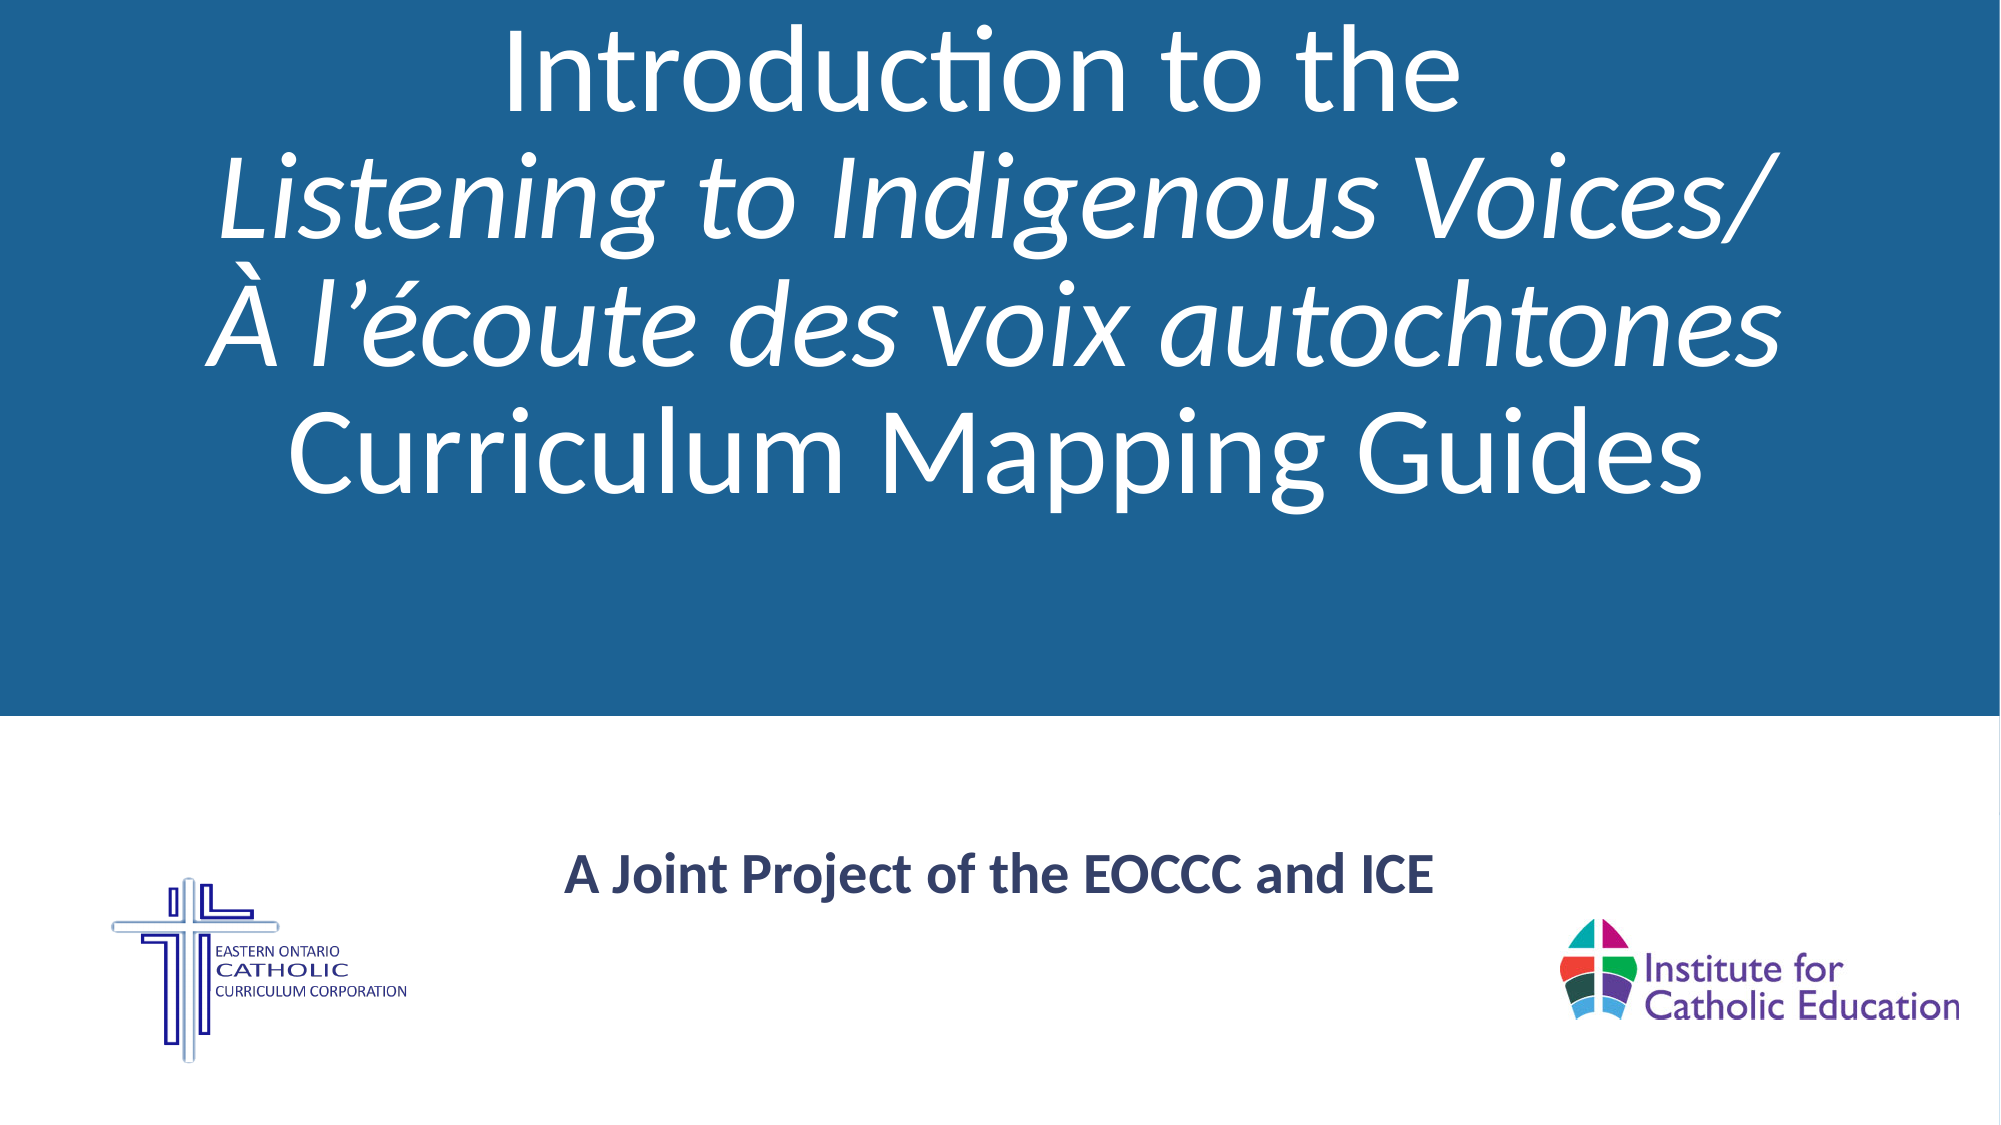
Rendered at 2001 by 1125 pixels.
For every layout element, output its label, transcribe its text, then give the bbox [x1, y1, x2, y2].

title Introduction to the Listening to Indigenous Voices/ À l’écoute des voix autochtones Curriculum Mapping Guides [66, 177, 1927, 527]
picture [110, 876, 411, 1065]
subtitle A Joint Project of the EOCCC and ICE [0, 716, 2000, 1125]
picture [1560, 919, 1959, 1020]
text_box [0, 0, 2000, 716]
